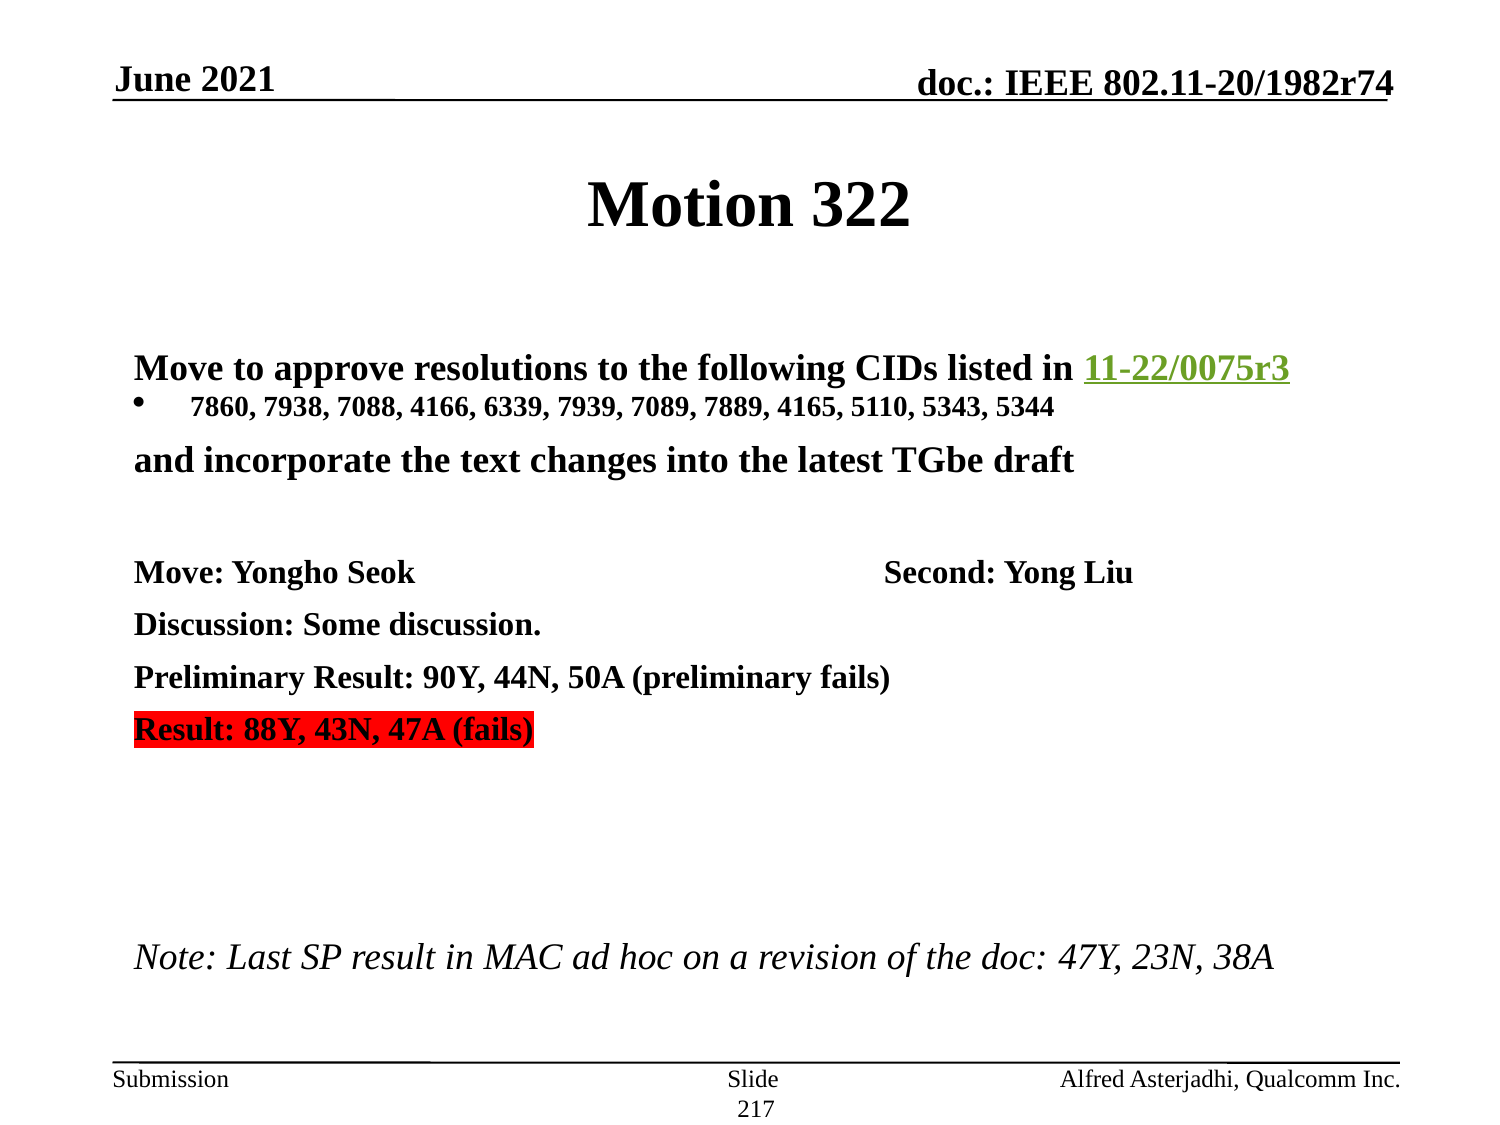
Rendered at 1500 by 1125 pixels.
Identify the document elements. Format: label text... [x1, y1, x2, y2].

list Move to approve resolutions to the following CIDs listed in 11-22/0075r3 7860, 7938, 7088, 4166, 6339, 7939, 7089, 7889, 4165, 5110, 5343, 5344 and incorporate the text changes into the latest TGbe draft Move: Yongho Seok Second: Yong Liu Discussion: Some discussion. Preliminary Result: 90Y, 44N, 50A (preliminary fails) Result: 88Y, 43N, 47A (fails) Note: Last SP result in MAC ad hoc on a revision of the doc: 47Y, 23N, 38A [118, 334, 1394, 1011]
slide_number Slide 217 [712, 1061, 800, 1123]
footer Alfred Asterjadhi, Qualcomm Inc. [878, 1061, 1402, 1093]
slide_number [114, 54, 423, 100]
title Motion 322 [112, 112, 1388, 288]
